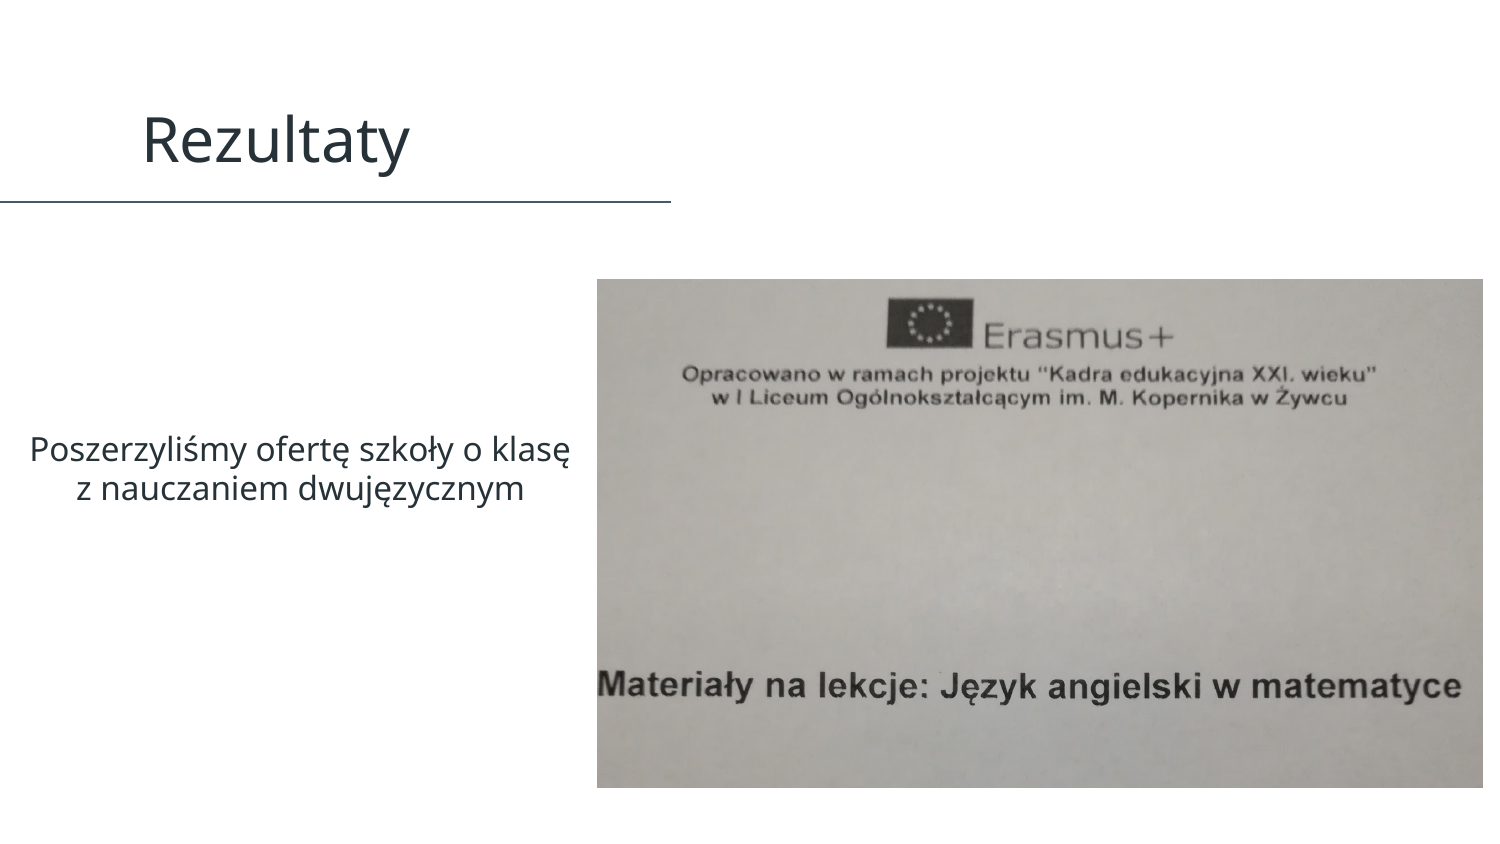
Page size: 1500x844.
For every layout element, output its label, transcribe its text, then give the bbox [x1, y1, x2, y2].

title Rezultaty [125, 65, 661, 191]
text_box Poszerzyliśmy ofertę szkoły o klasę z nauczaniem dwujęzycznym [10, 412, 592, 610]
picture [597, 279, 1483, 788]
